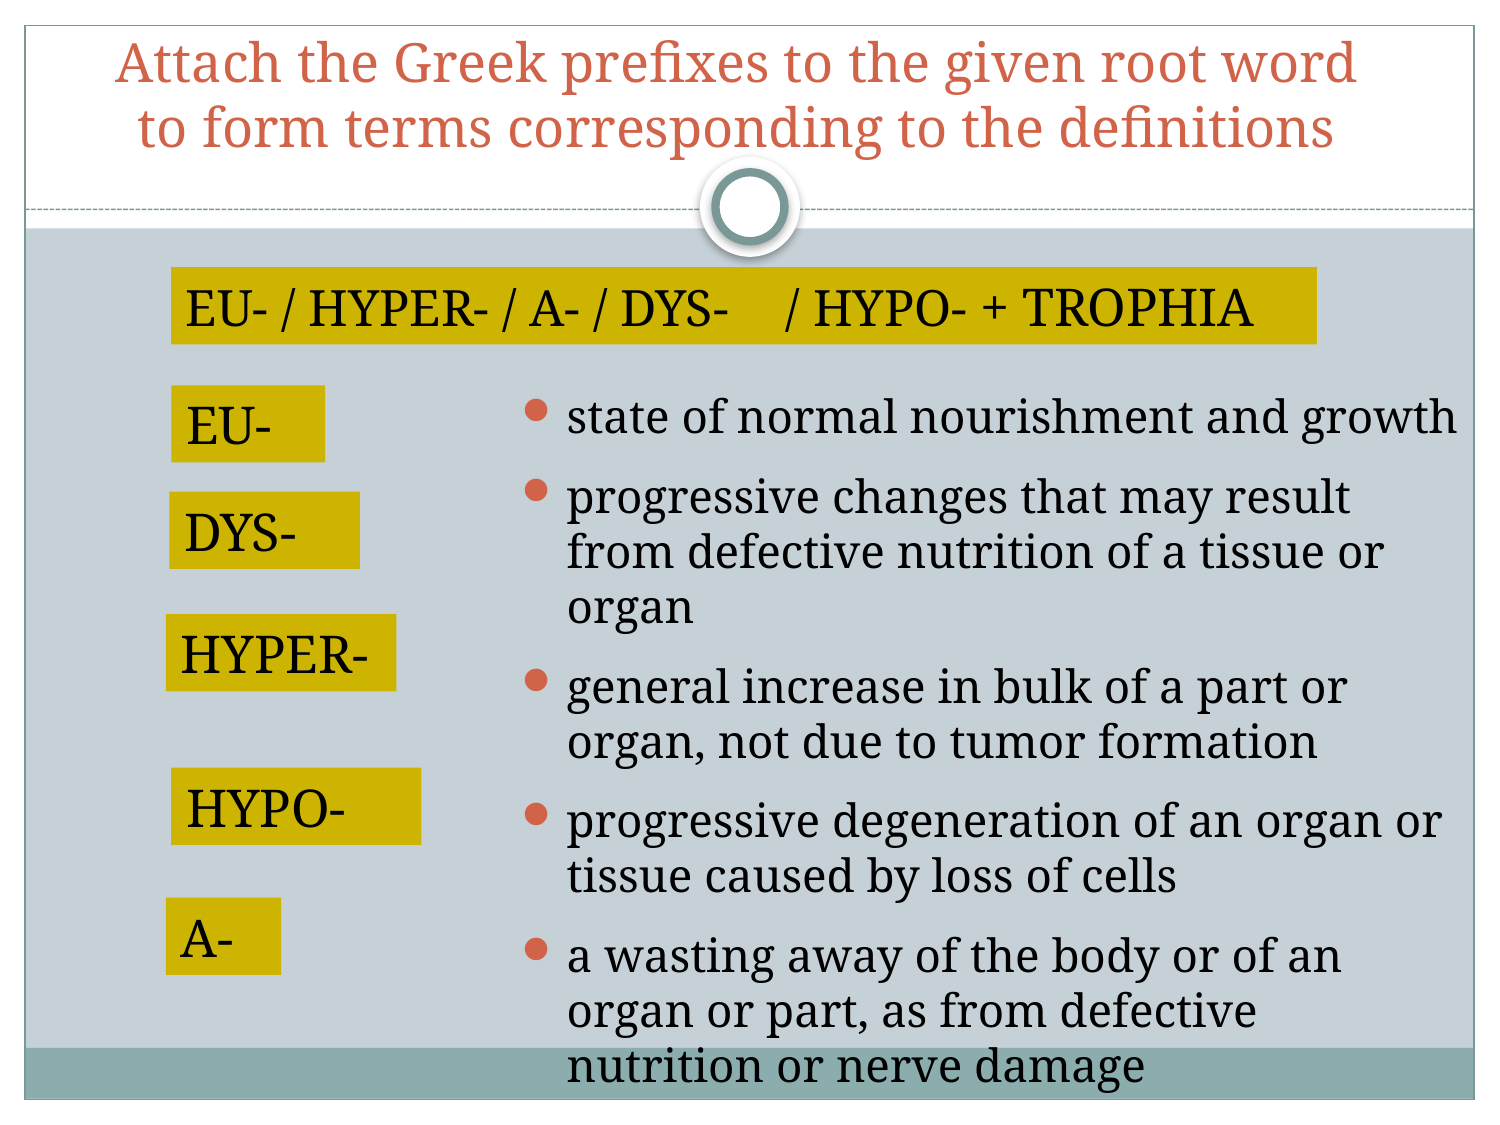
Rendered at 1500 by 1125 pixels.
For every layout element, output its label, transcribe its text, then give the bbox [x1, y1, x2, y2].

text_box EU- [171, 385, 326, 463]
text_box HYPO- [171, 767, 422, 845]
text_box EU- / HYPER- / A- / DYS- / HYPO- + TROPHIA [171, 267, 1317, 345]
text_box A- [165, 897, 282, 975]
text_box HYPER- [165, 614, 397, 692]
list state of normal nourishment and growth progressive changes that may result from defective nutrition of a tissue or organ general increase in bulk of a part or organ, not due to tumor formation progressive degeneration of an organ or tissue caused by loss of cells a wasting away of the body or of an organ or part, as from defective nutrition or nerve damage [506, 380, 1483, 1125]
text_box DYS- [169, 491, 360, 569]
title Attach the Greek prefixes to the given root word to form terms corresponding to the definitions [17, 0, 1471, 167]
